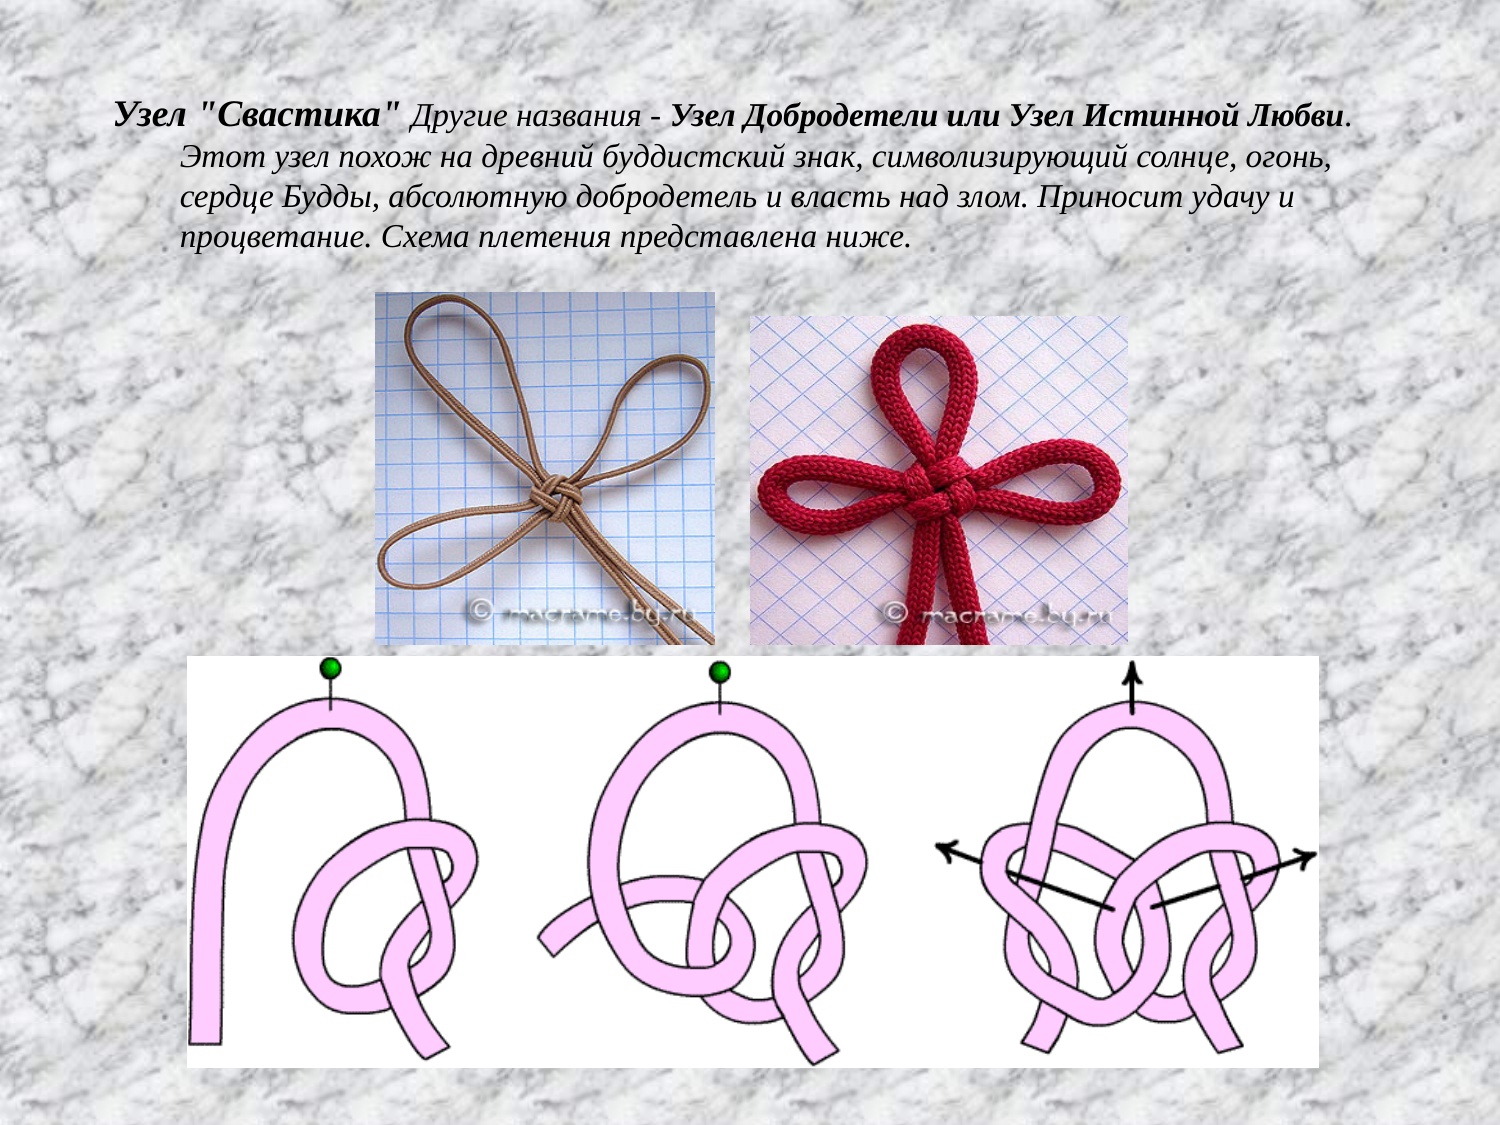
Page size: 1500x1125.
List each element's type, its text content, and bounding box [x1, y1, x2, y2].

picture [0, 0, 1500, 1125]
list Узел "Свастика" Другие названия - Узел Добродетели или Узел Истинной Любви. Этот узел похож на древний буддистский знак, символизирующий солнце, огонь, сердце Будды, абсолютную добродетель и власть над злом. Приносит удачу и процветание. Схема плетения представлена ниже. [75, 82, 1425, 1035]
